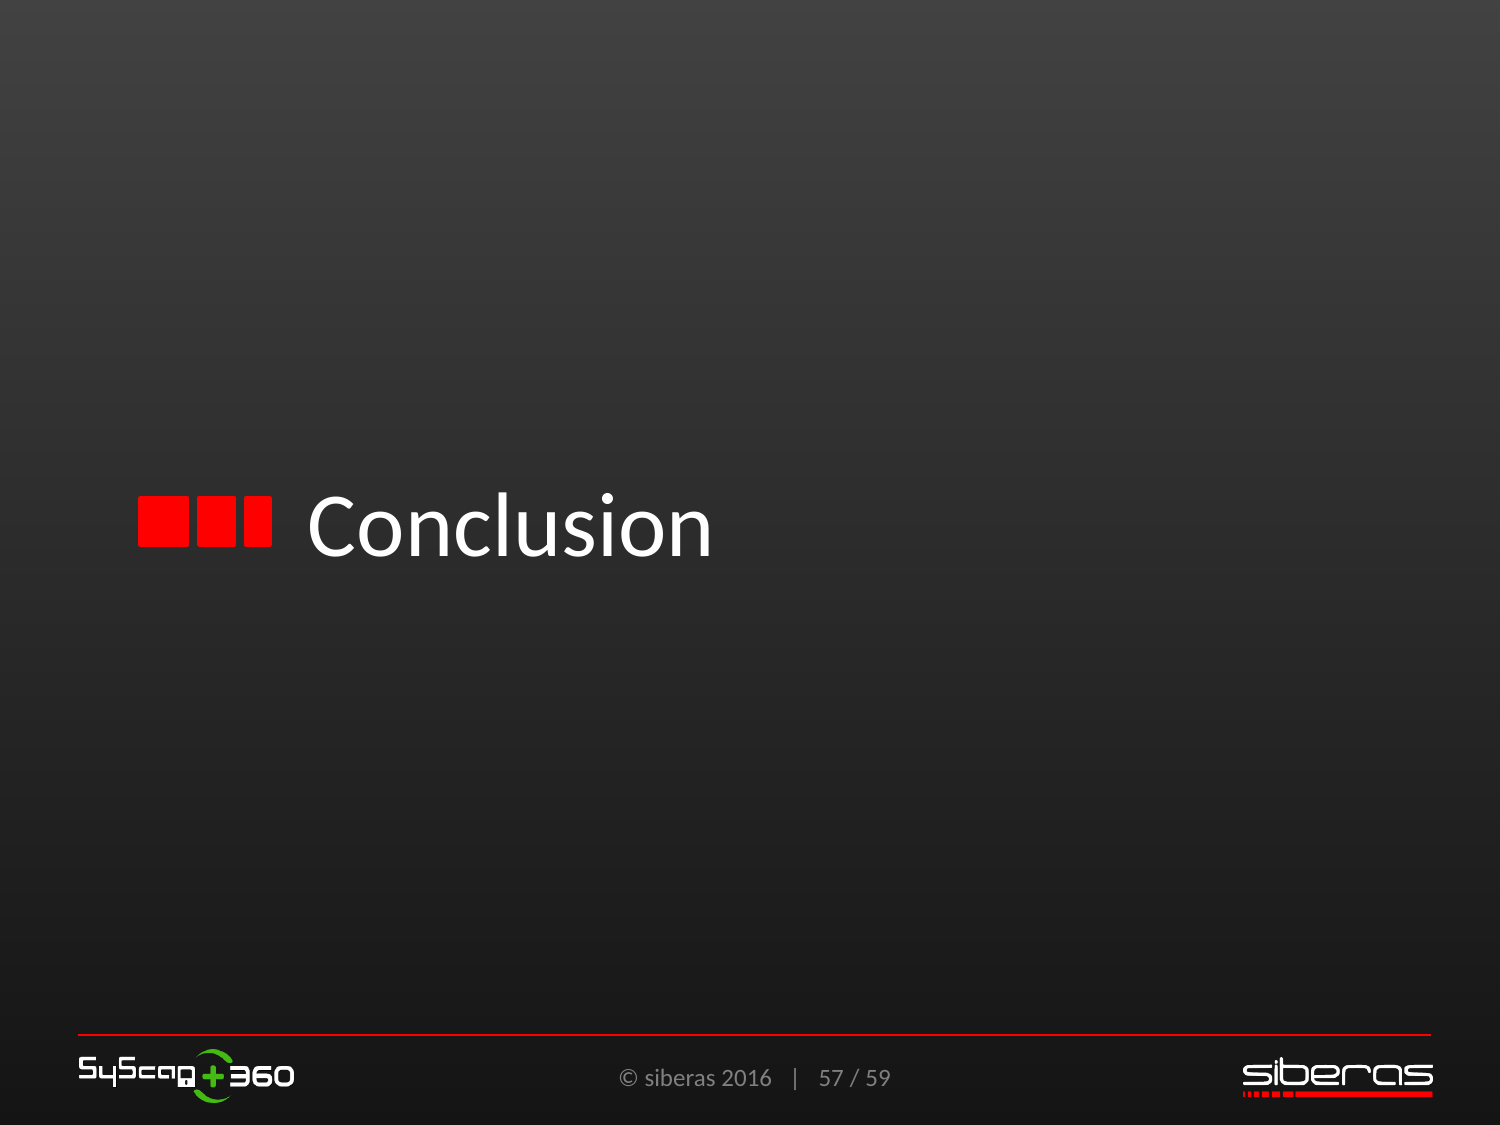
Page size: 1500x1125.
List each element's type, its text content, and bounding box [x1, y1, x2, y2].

list Conclusion [292, 457, 1432, 586]
picture [1243, 1057, 1433, 1097]
picture [79, 1049, 294, 1103]
